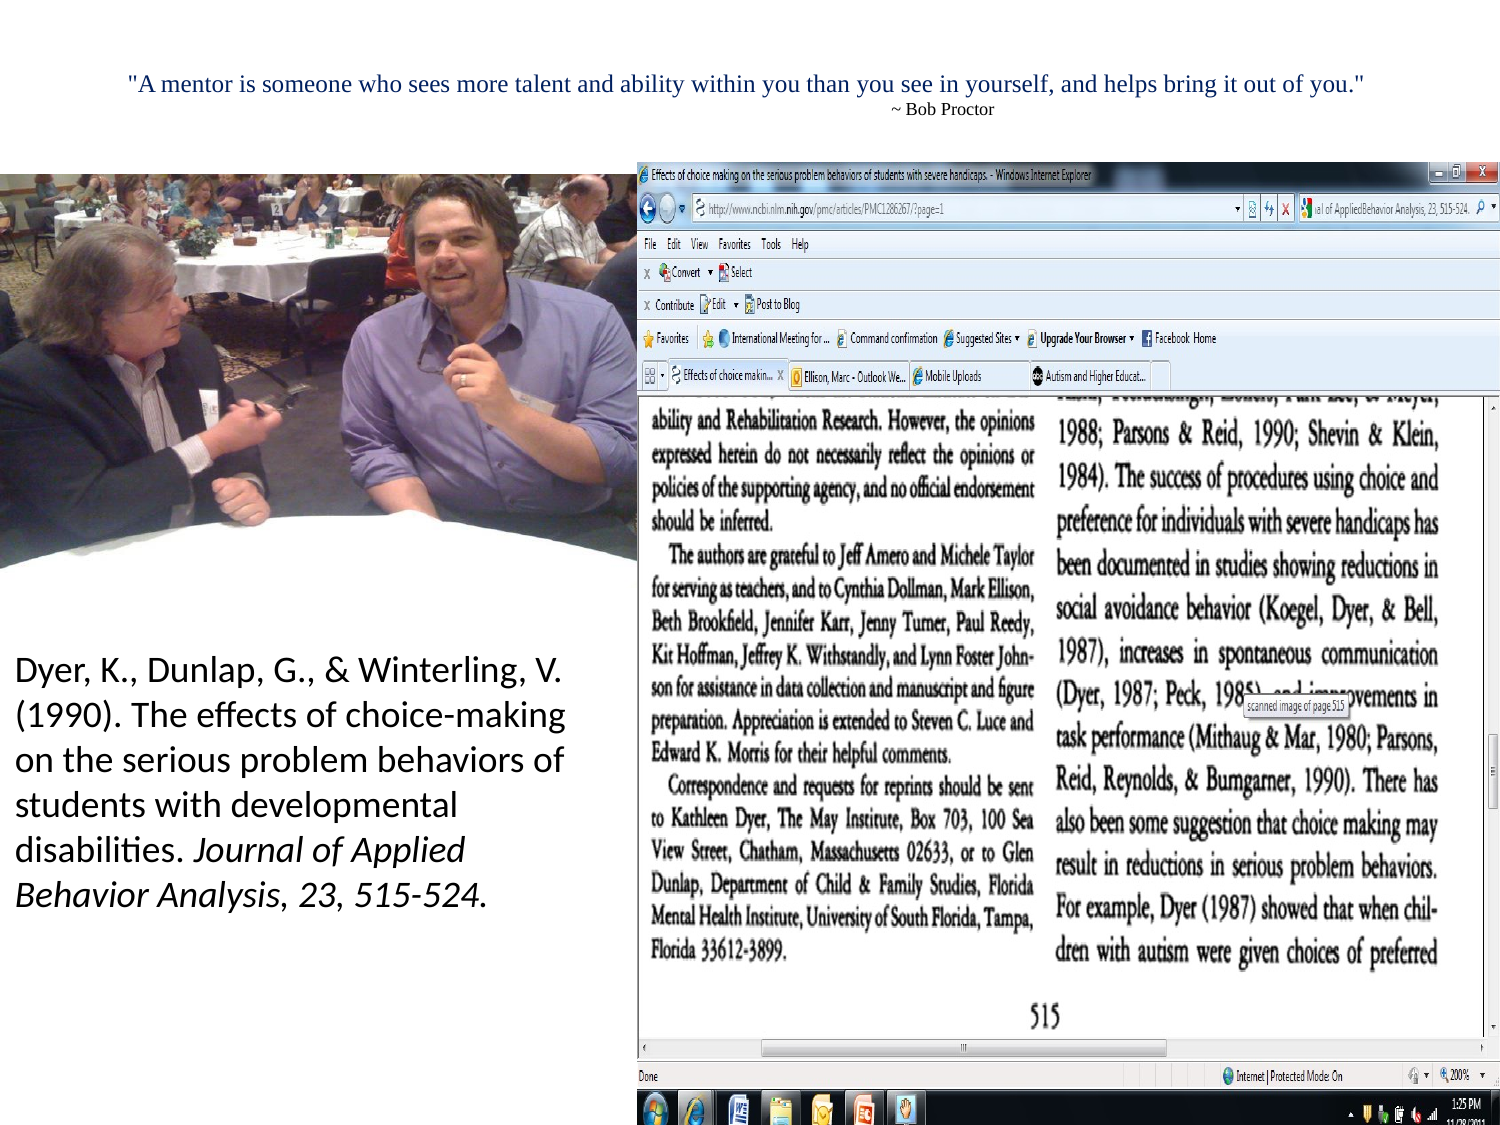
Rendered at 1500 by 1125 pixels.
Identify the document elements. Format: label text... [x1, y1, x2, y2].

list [0, 174, 632, 588]
picture [637, 162, 1500, 1125]
text_box Dyer, K., Dunlap, G., & Winterling, V. (1990). The effects of choice-making on the serious problem behaviors of students with developmental disabilities. Journal of Applied Behavior Analysis, 23, 515-524. [0, 637, 625, 923]
title "A mentor is someone who sees more talent and ability within you than you see in yourself, and helps bring it out of you." ~ Bob Proctor [0, 0, 1500, 173]
